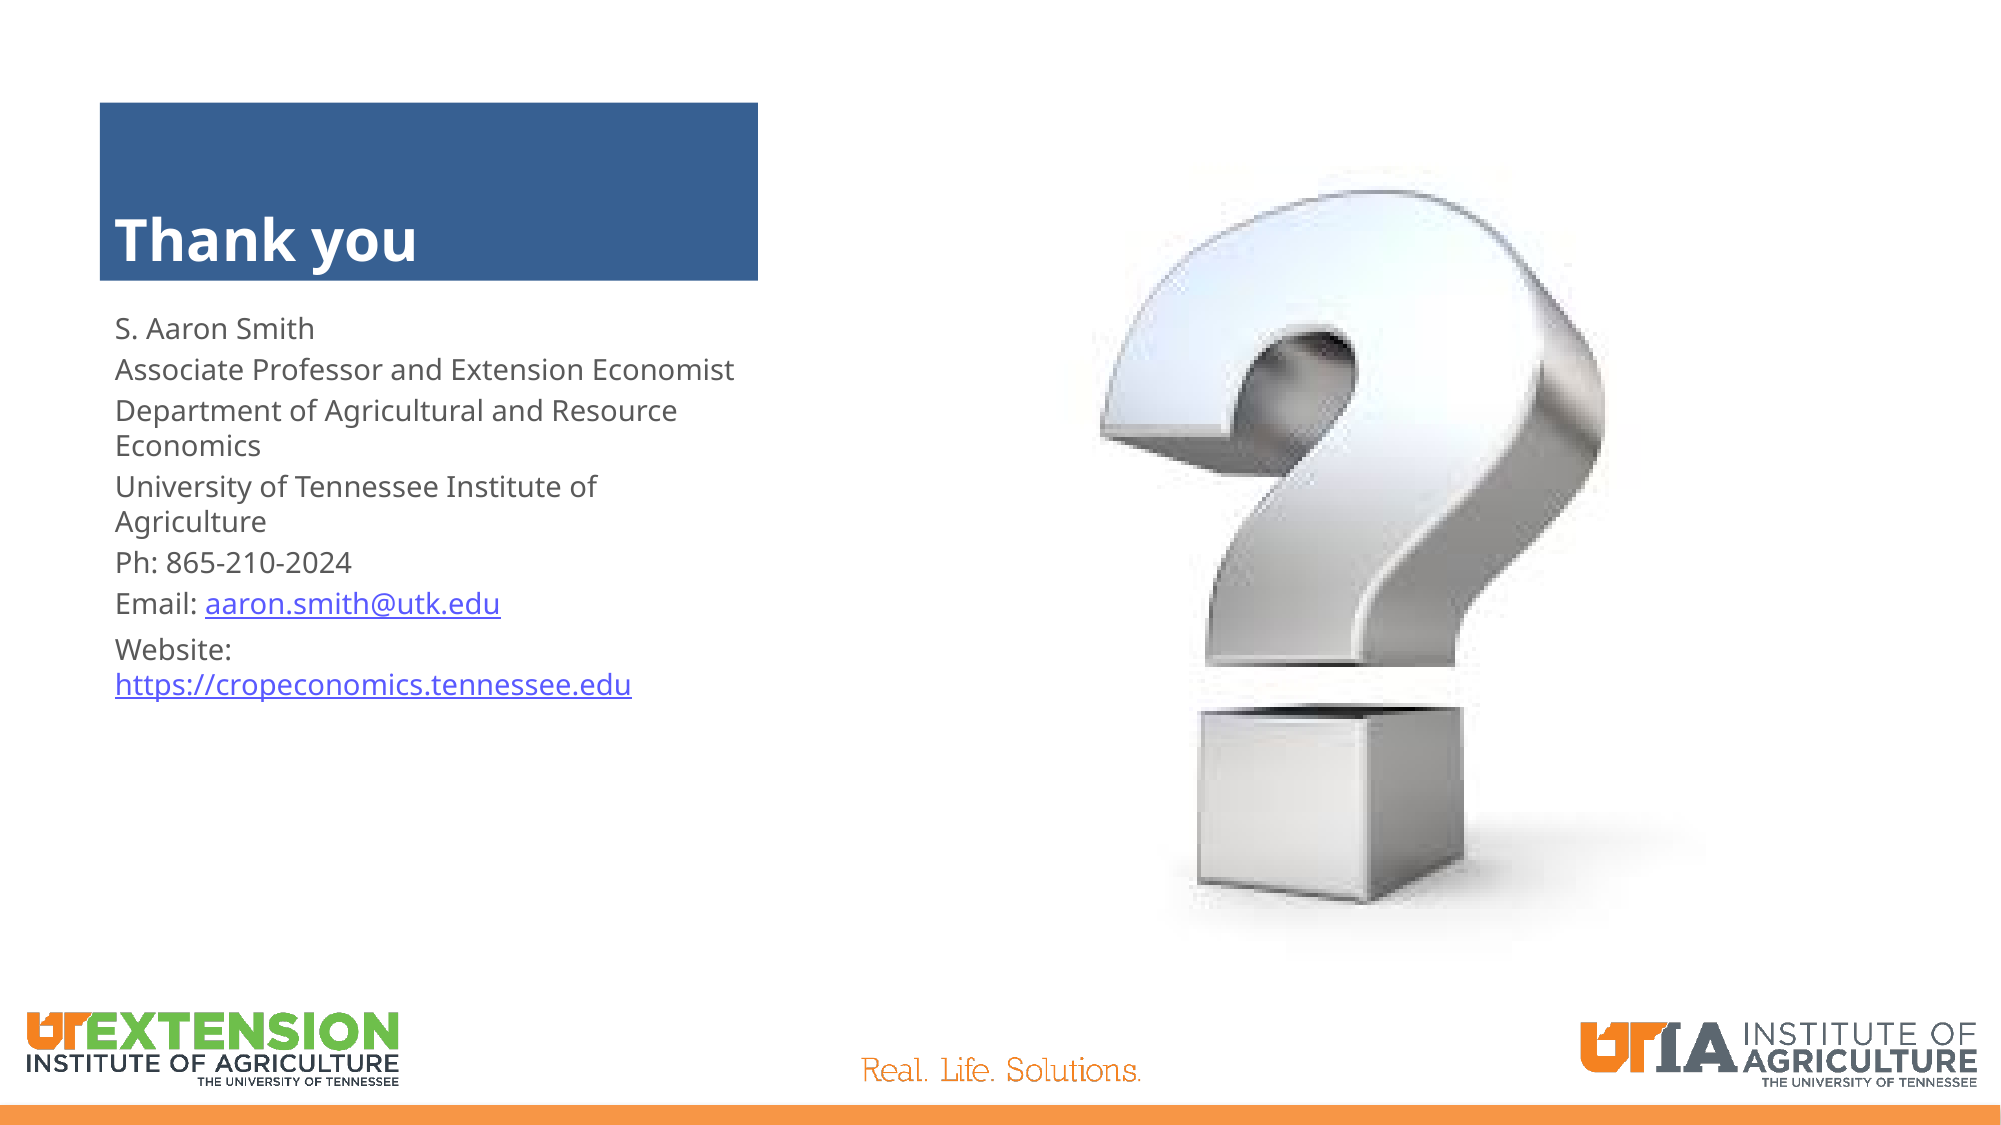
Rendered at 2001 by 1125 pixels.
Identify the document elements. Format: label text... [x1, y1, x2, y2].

picture [1567, 1009, 1990, 1100]
picture [867, 102, 1815, 970]
title Thank you [99, 102, 758, 281]
list S. Aaron Smith Associate Professor and Extension Economist Department of Agricultural and Resource Economics University of Tennessee Institute of Agriculture Ph: 865-210-2024 Email: aaron.smith@utk.edu Website: https://cropeconomics.tennessee.edu [99, 302, 758, 970]
picture [842, 1038, 1159, 1100]
picture [11, 991, 414, 1104]
